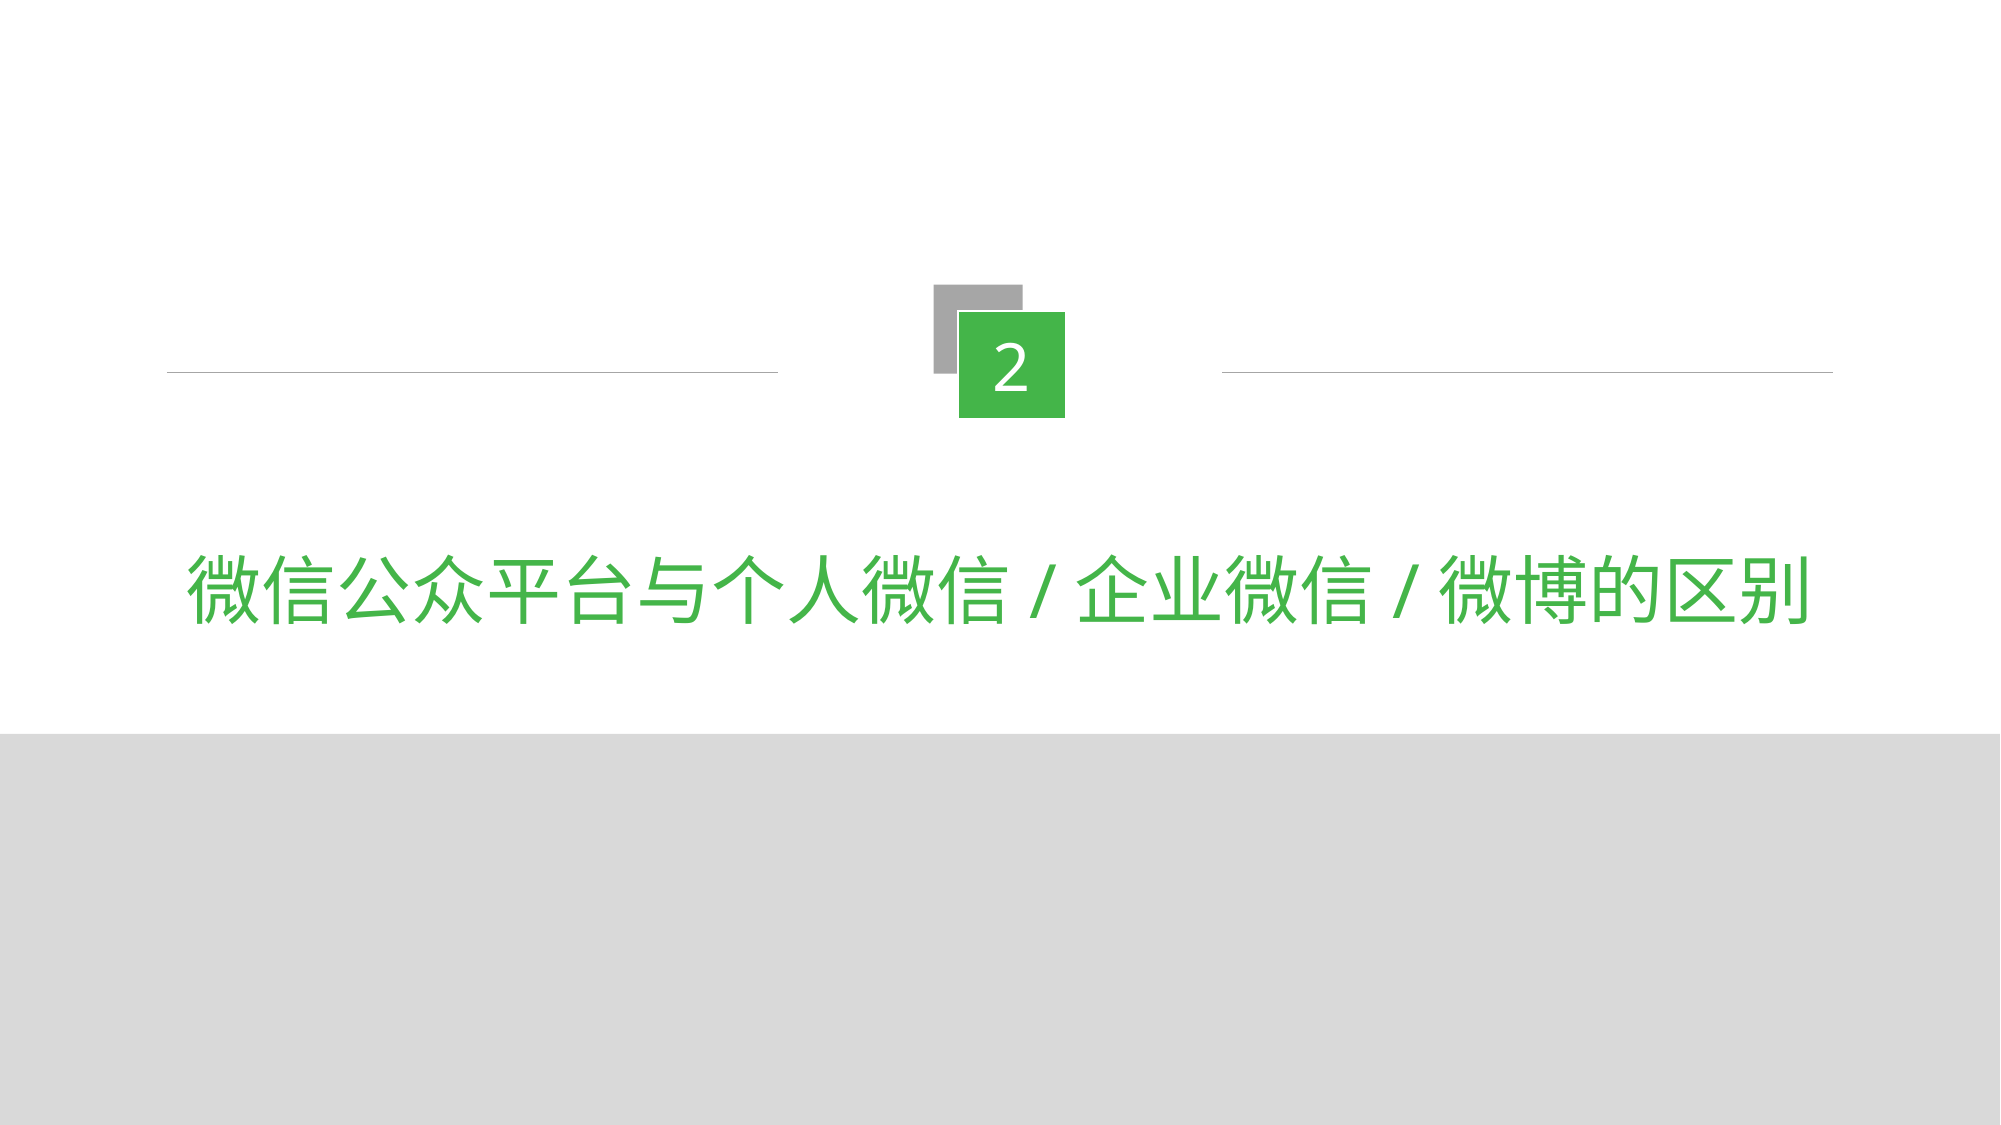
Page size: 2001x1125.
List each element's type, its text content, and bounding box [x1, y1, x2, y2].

text_box 微信公众平台与个人微信/企业微信/微博的区别 [0, 491, 2000, 642]
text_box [933, 284, 1067, 420]
text_box [0, 733, 2000, 1125]
